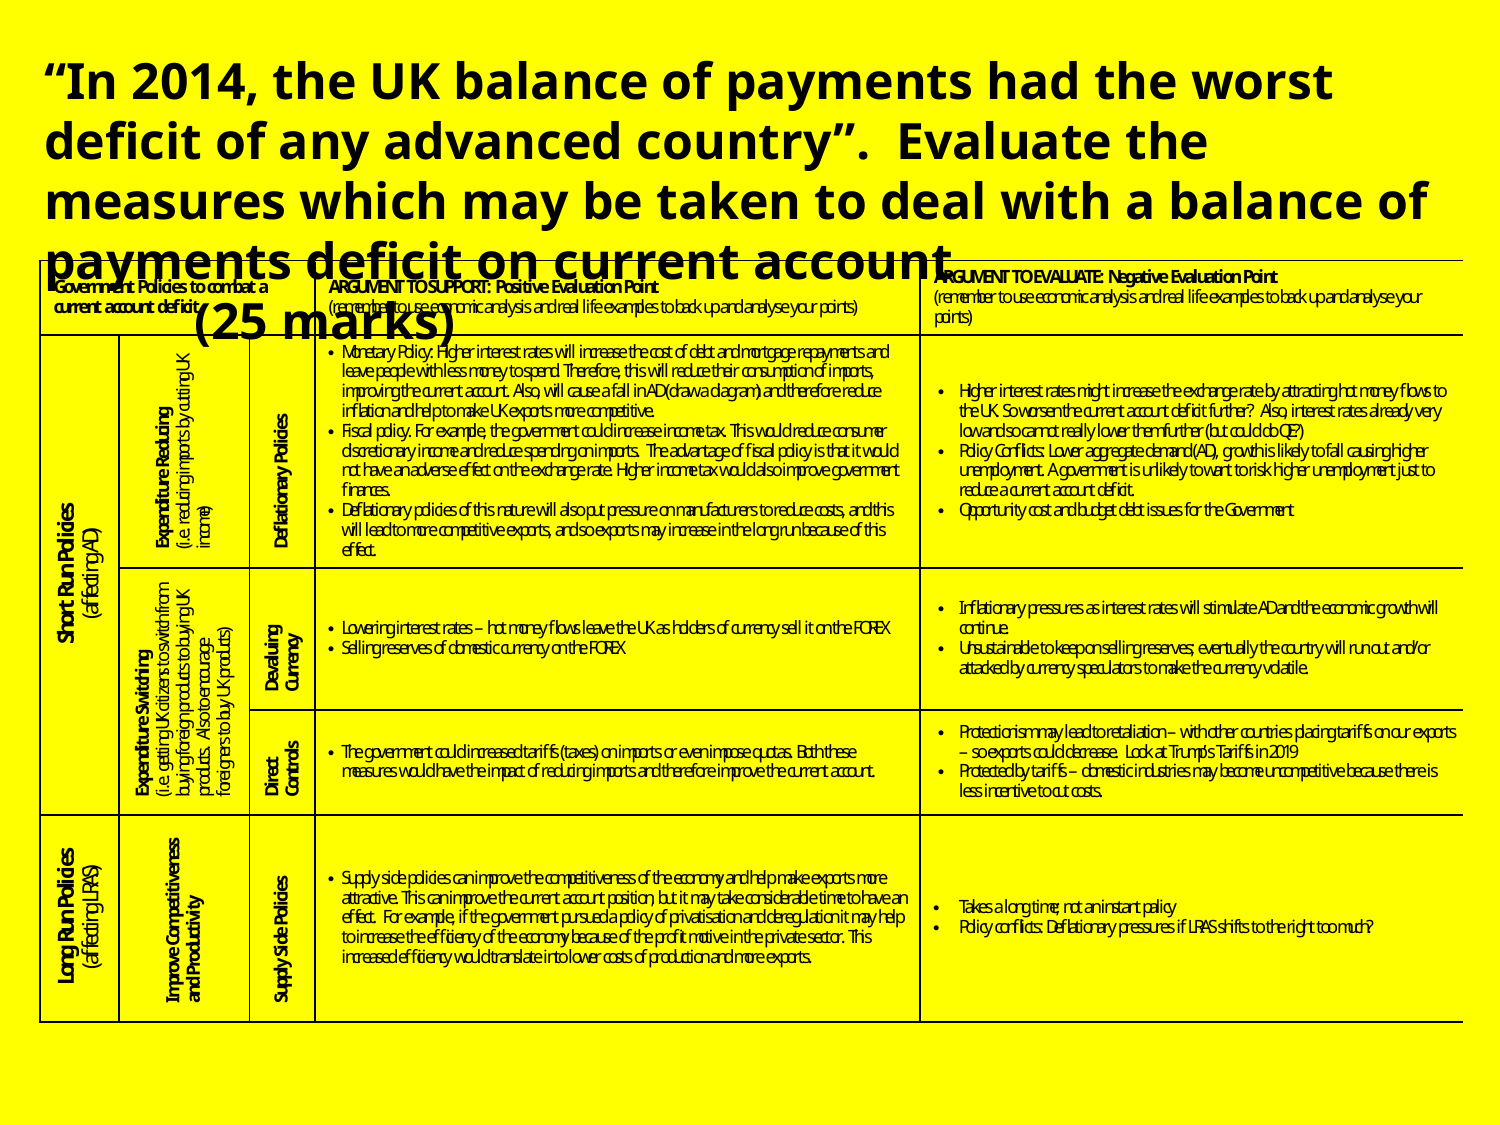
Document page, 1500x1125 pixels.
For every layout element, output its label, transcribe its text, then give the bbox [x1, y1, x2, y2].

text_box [39, 259, 1464, 1041]
text_box “In 2014, the UK balance of payments had the worst deficit of any advanced country”. Evaluate the measures which may be taken to deal with a balance of payments deficit on current account (25 marks) [29, 42, 1471, 358]
